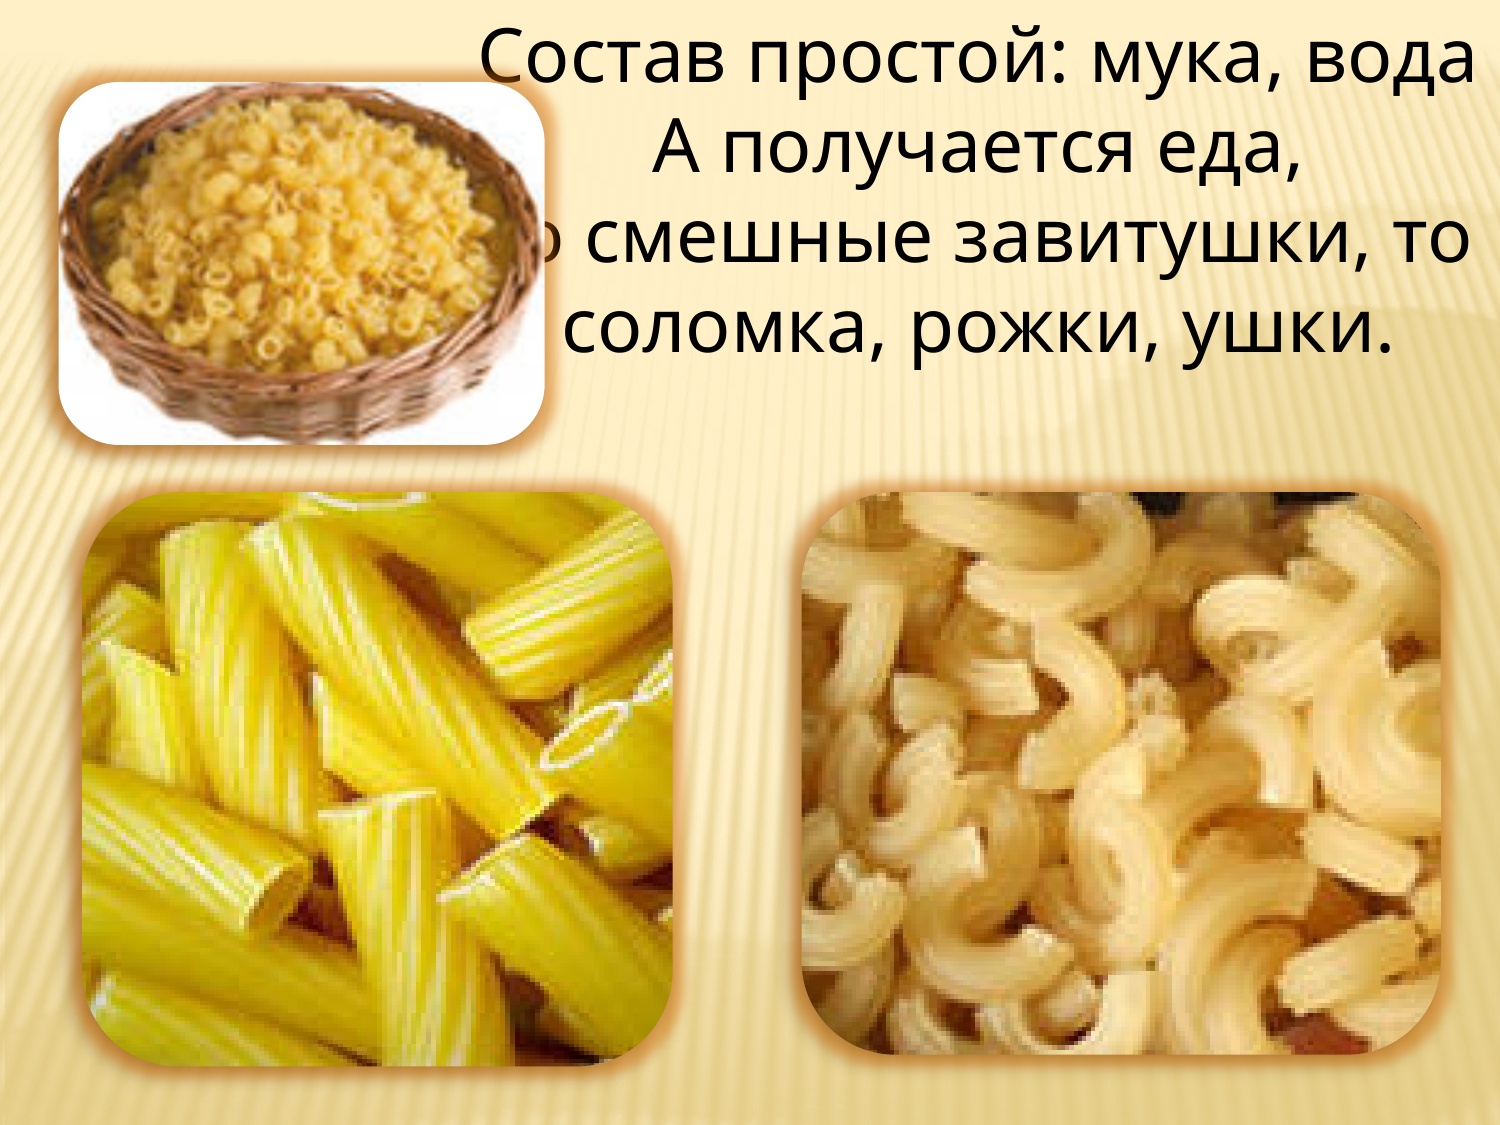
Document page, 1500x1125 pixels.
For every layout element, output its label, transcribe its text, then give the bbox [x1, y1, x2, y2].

picture [81, 491, 673, 1067]
picture [801, 491, 1442, 1055]
text_box Состав простой: мука, вода А получается еда, То смешные завитушки, то соломка, рожки, ушки. [457, 0, 1500, 375]
picture [58, 81, 545, 446]
